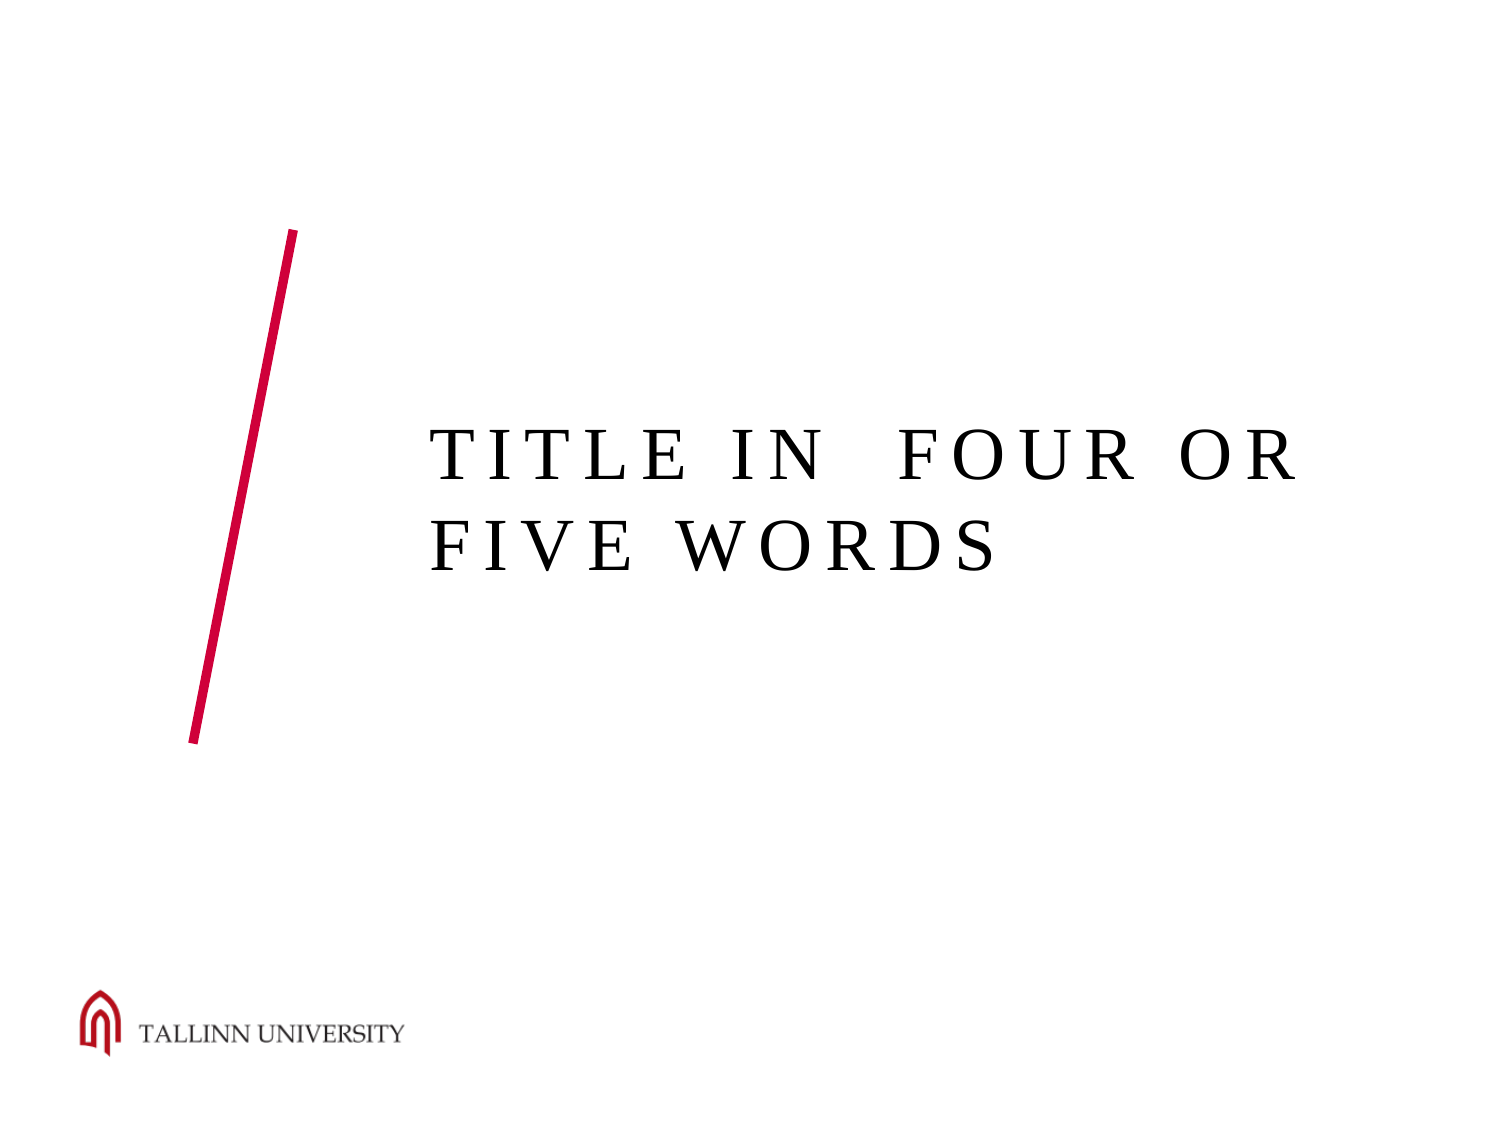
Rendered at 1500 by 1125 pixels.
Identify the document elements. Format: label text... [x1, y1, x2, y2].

title Title in four or five words [414, 273, 1390, 717]
